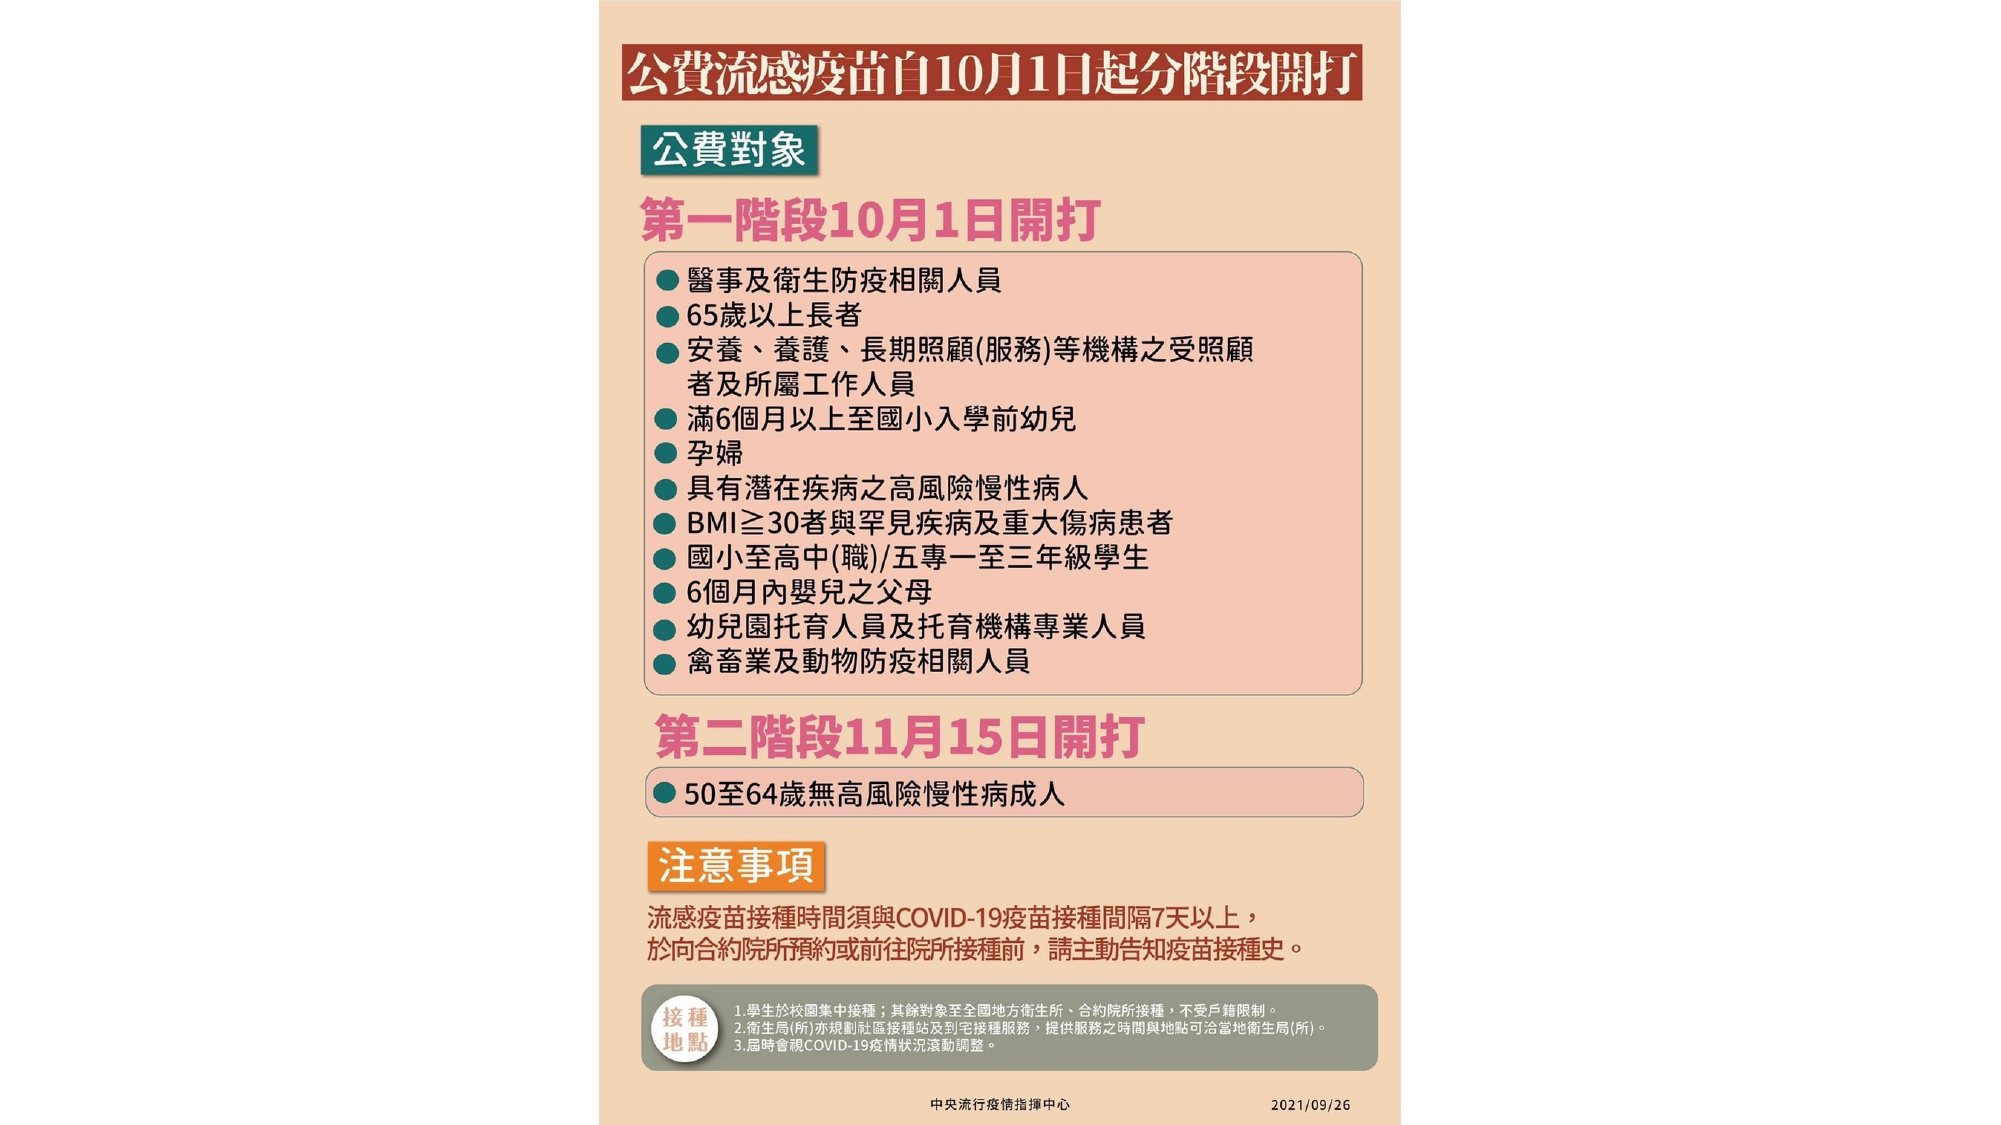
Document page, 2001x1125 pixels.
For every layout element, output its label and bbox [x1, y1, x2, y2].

picture [599, 0, 1401, 1125]
